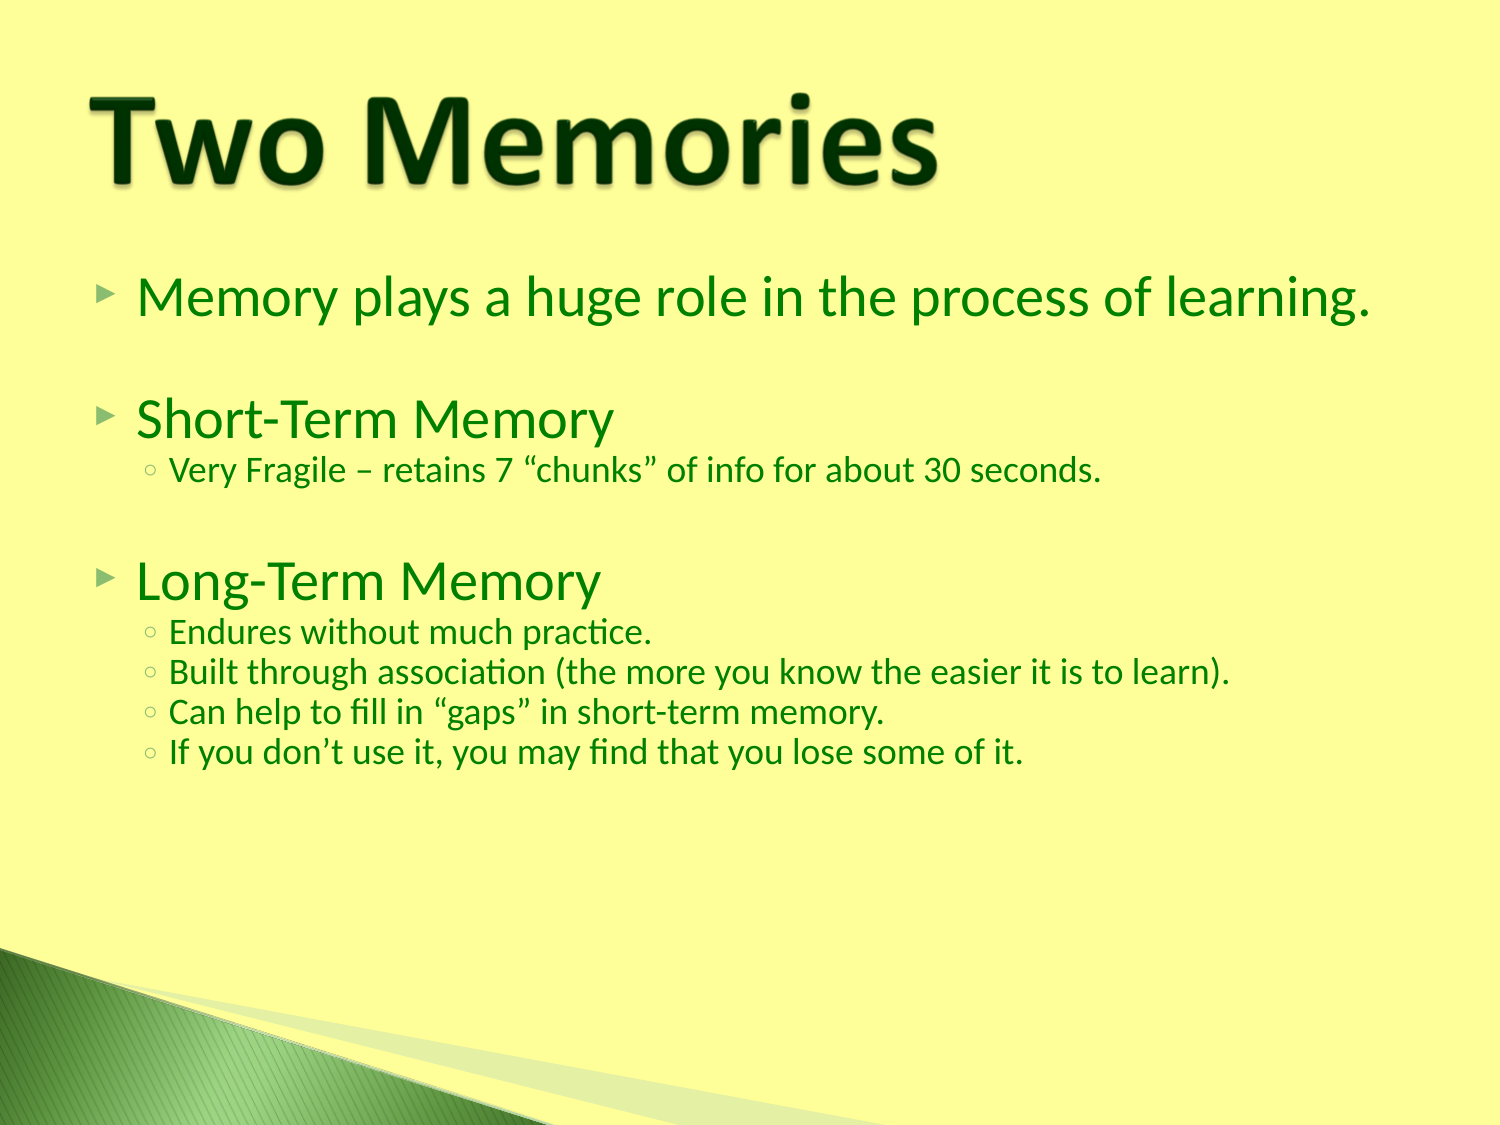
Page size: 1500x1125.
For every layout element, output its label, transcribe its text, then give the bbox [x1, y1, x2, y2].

list Memory plays a huge role in the process of learning. Short-Term Memory Very Fragile – retains 7 “chunks” of info for about 30 seconds. Long-Term Memory Endures without much practice. Built through association (the more you know the easier it is to learn). Can help to fill in “gaps” in short-term memory. If you don’t use it, you may find that you lose some of it. [74, 274, 1426, 1018]
picture [0, 10, 1427, 235]
picture [0, 946, 559, 1125]
